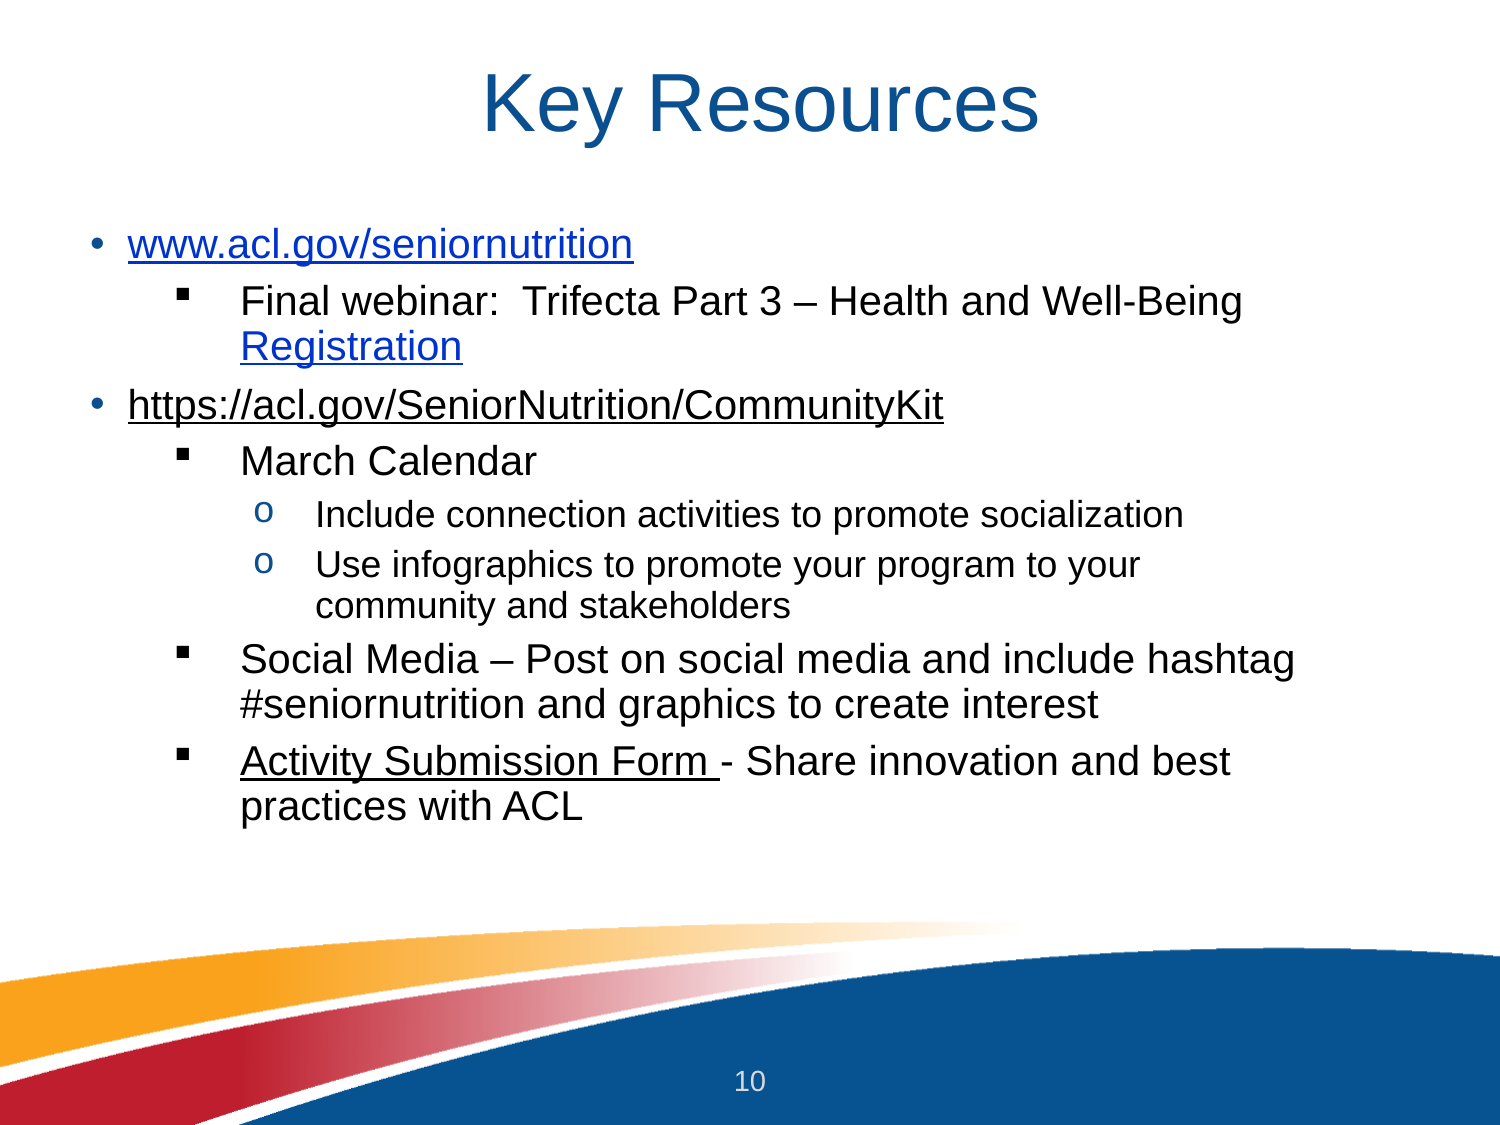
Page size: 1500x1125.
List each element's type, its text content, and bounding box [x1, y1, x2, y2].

picture [0, 874, 1500, 1125]
list www.acl.gov/seniornutrition Final webinar: Trifecta Part 3 – Health and Well-Being Registration https://acl.gov/SeniorNutrition/CommunityKit March Calendar Include connection activities to promote socialization Use infographics to promote your program to your community and stakeholders Social Media – Post on social media and include hashtag #seniornutrition and graphics to create interest Activity Submission Form - Share innovation and best practices with ACL [75, 215, 1331, 1043]
title Key Resources [86, 40, 1437, 156]
